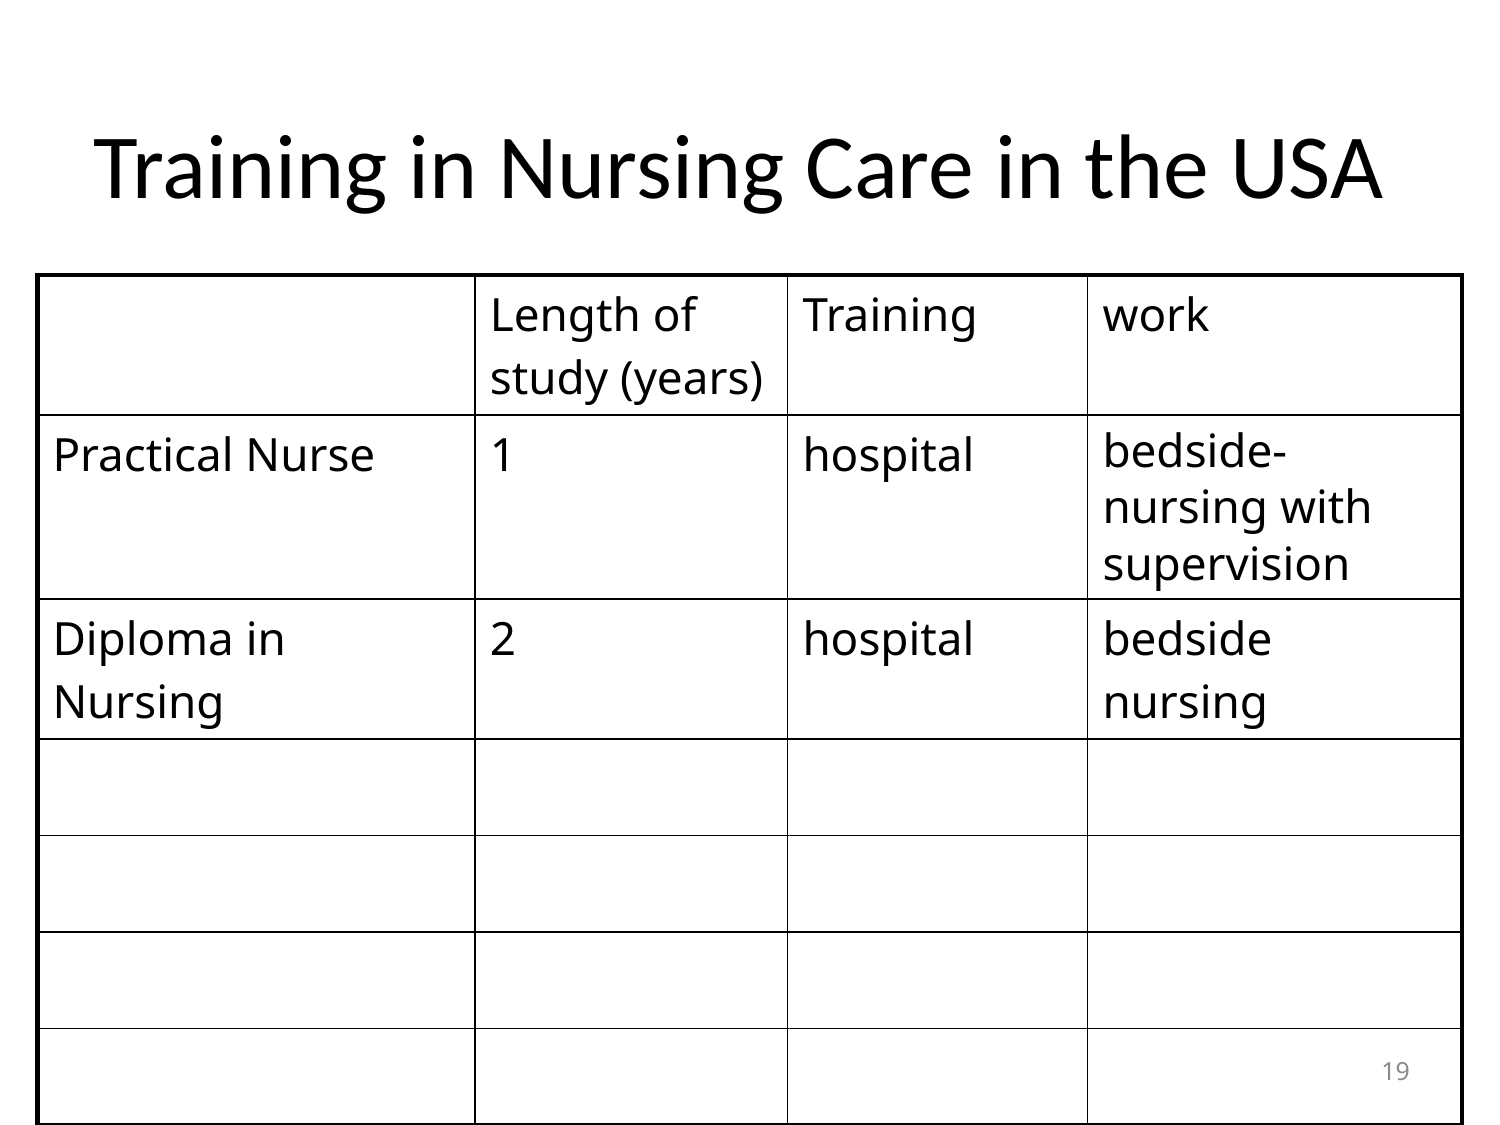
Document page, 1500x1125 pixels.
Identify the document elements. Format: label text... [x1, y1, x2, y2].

table_cell 2 [476, 600, 787, 738]
table_header Training [788, 277, 1087, 414]
table_cell hospital [788, 416, 1087, 598]
table_cell Practical Nurse [40, 416, 474, 598]
table_cell [476, 1029, 787, 1123]
title Training in Nursing Care in the USA [75, 47, 1425, 273]
table_cell hospital [788, 600, 1087, 738]
table_cell 1 [476, 416, 787, 598]
table_cell [40, 1029, 474, 1123]
slide_number 19 [1074, 1042, 1425, 1103]
table_header Length of study (years) [476, 277, 787, 414]
table_cell Diploma in Nursing [40, 600, 474, 738]
table_cell [1088, 836, 1460, 931]
table_cell bedside-nursing with supervision [1088, 416, 1460, 598]
table_cell [788, 933, 1087, 1028]
table_cell [1088, 1029, 1460, 1123]
table_cell [476, 740, 787, 835]
table_cell [40, 740, 474, 835]
table_cell bedside nursing [1088, 600, 1460, 738]
table_cell [476, 933, 787, 1028]
table_cell [40, 933, 474, 1028]
table_cell [1088, 740, 1460, 835]
table_cell [476, 836, 787, 931]
table_cell [788, 836, 1087, 931]
table_cell [788, 740, 1087, 835]
table_header work [1088, 277, 1460, 414]
table_cell [788, 1029, 1087, 1123]
table_header [40, 277, 474, 414]
table_cell [1088, 933, 1460, 1028]
table_cell [40, 836, 474, 931]
